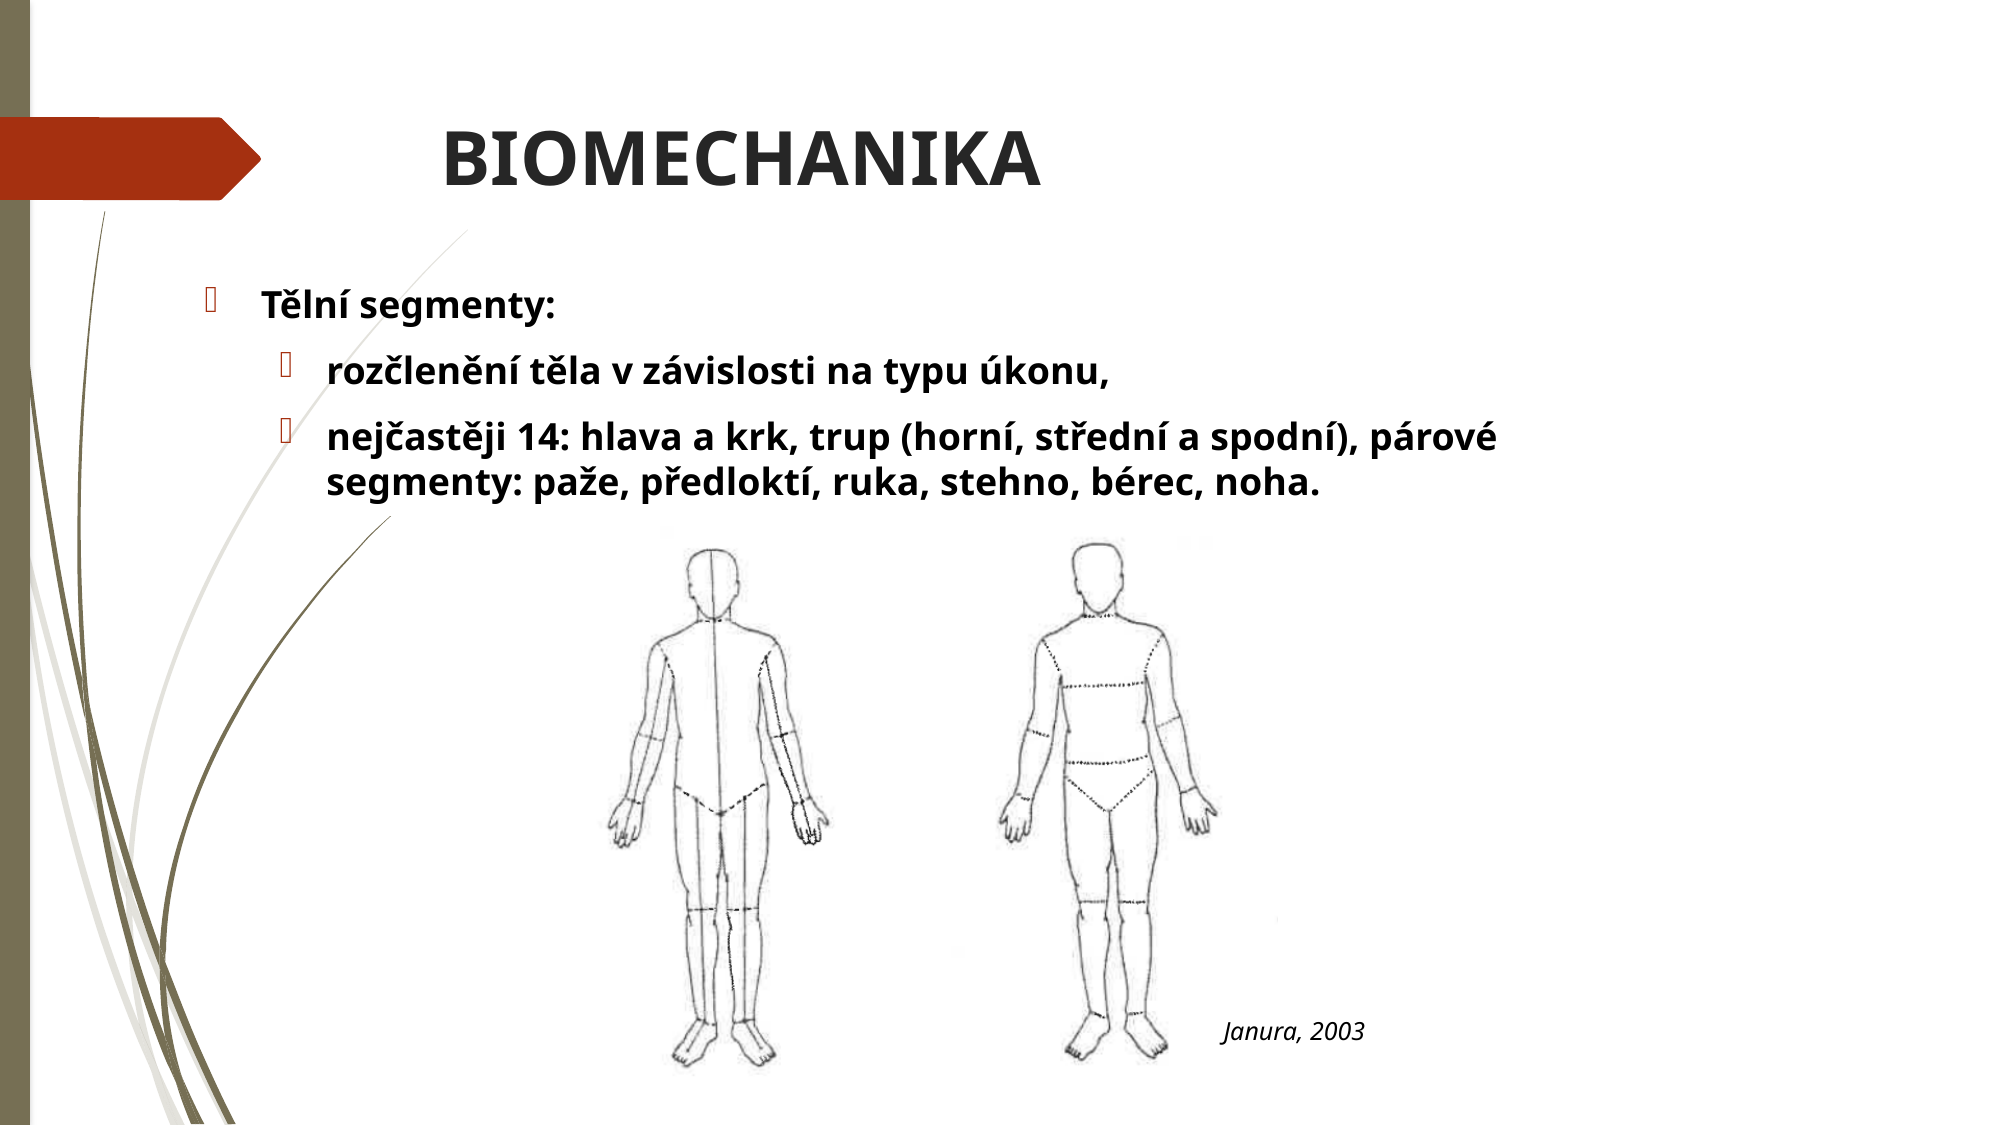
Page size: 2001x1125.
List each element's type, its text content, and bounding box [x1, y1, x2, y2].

text_box Janura, 2003 [1282, 1008, 1381, 1098]
list Tělní segmenty: rozčlenění těla v závislosti na typu úkonu, nejčastěji 14: hlava a krk, trup (horní, střední a spodní), párové segmenty: paže, předloktí, ruka, stehno, bérec, noha. [189, 207, 1652, 1001]
picture [563, 524, 1279, 1107]
title BIOMECHANIKA [425, 102, 1888, 313]
